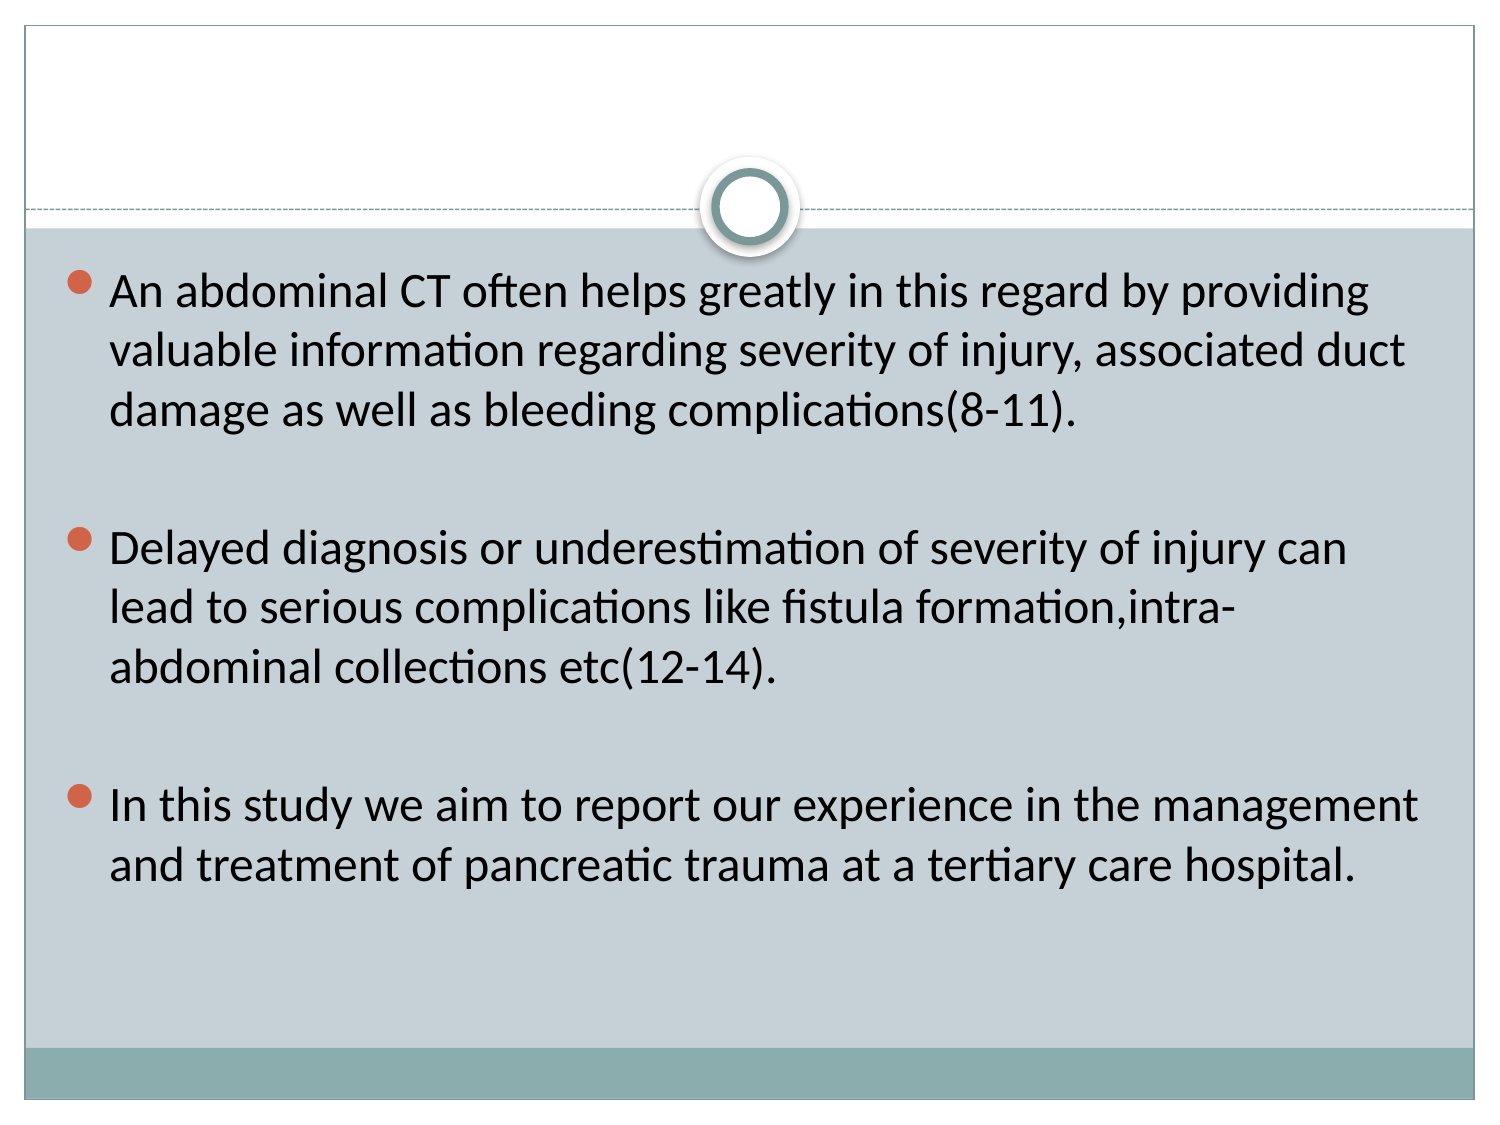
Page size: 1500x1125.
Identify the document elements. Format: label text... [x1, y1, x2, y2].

list An abdominal CT often helps greatly in this regard by providing valuable information regarding severity of injury, associated duct damage as well as bleeding complications(8-11). Delayed diagnosis or underestimation of severity of injury can lead to serious complications like fistula formation,intra-abdominal collections etc(12-14). In this study we aim to report our experience in the management and treatment of pancreatic trauma at a tertiary care hospital. [49, 250, 1445, 1001]
